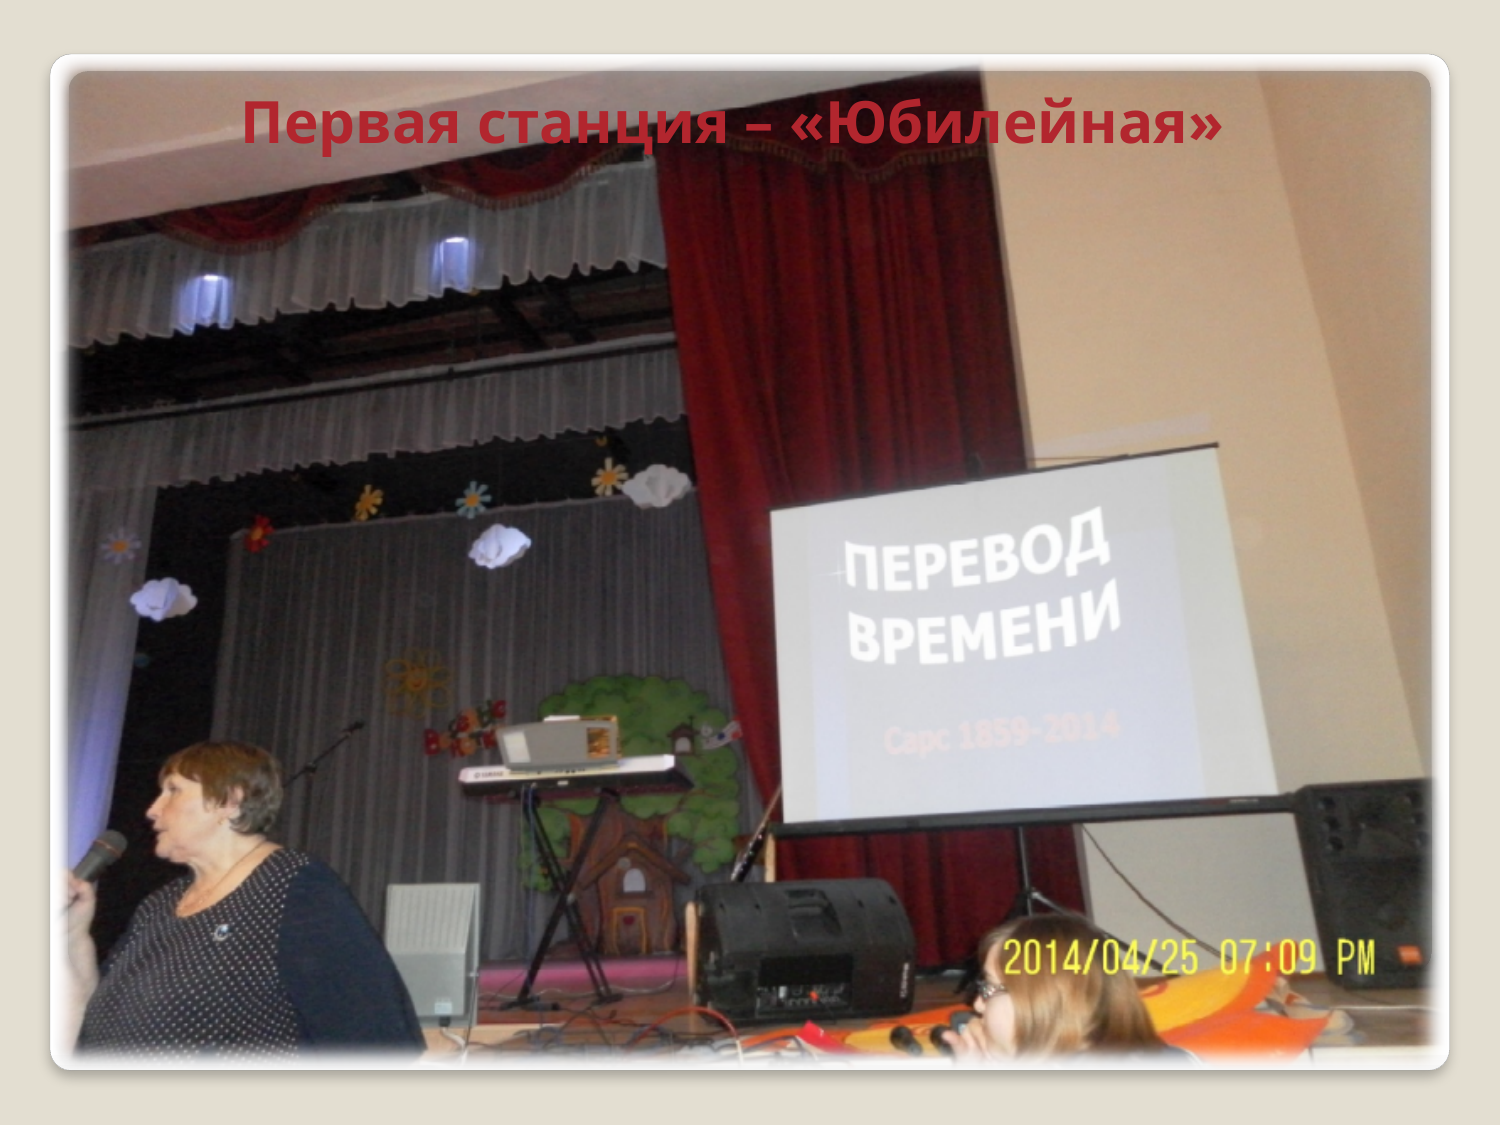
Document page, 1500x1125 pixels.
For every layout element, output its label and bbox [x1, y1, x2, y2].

list [52, 54, 1448, 1071]
